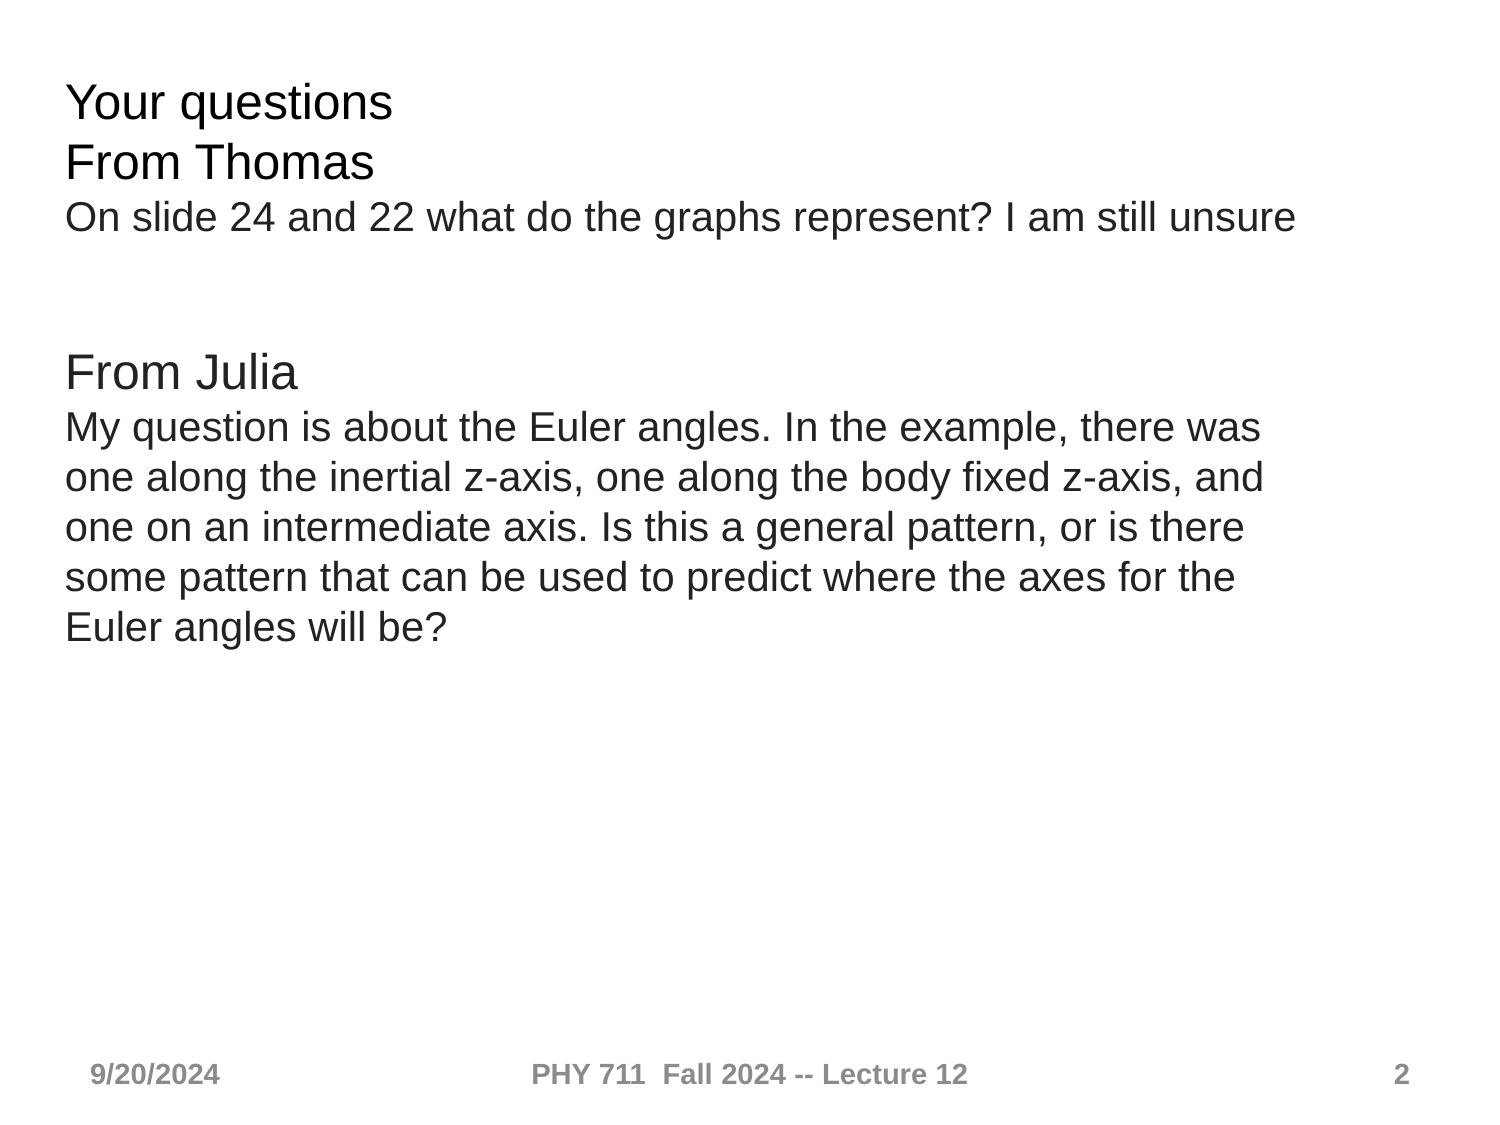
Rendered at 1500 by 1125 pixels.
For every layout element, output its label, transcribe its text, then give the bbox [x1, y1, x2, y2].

footer PHY 711 Fall 2024 -- Lecture 12 [512, 1042, 988, 1103]
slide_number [75, 1042, 425, 1103]
text_box Your questions From Thomas On slide 24 and 22 what do the graphs represent? I am still unsure From Julia My question is about the Euler angles. In the example, there was one along the inertial z-axis, one along the body fixed z-axis, and one on an intermediate axis. Is this a general pattern, or is there some pattern that can be used to predict where the axes for the Euler angles will be? [49, 62, 1338, 658]
slide_number 2 [1074, 1042, 1425, 1103]
